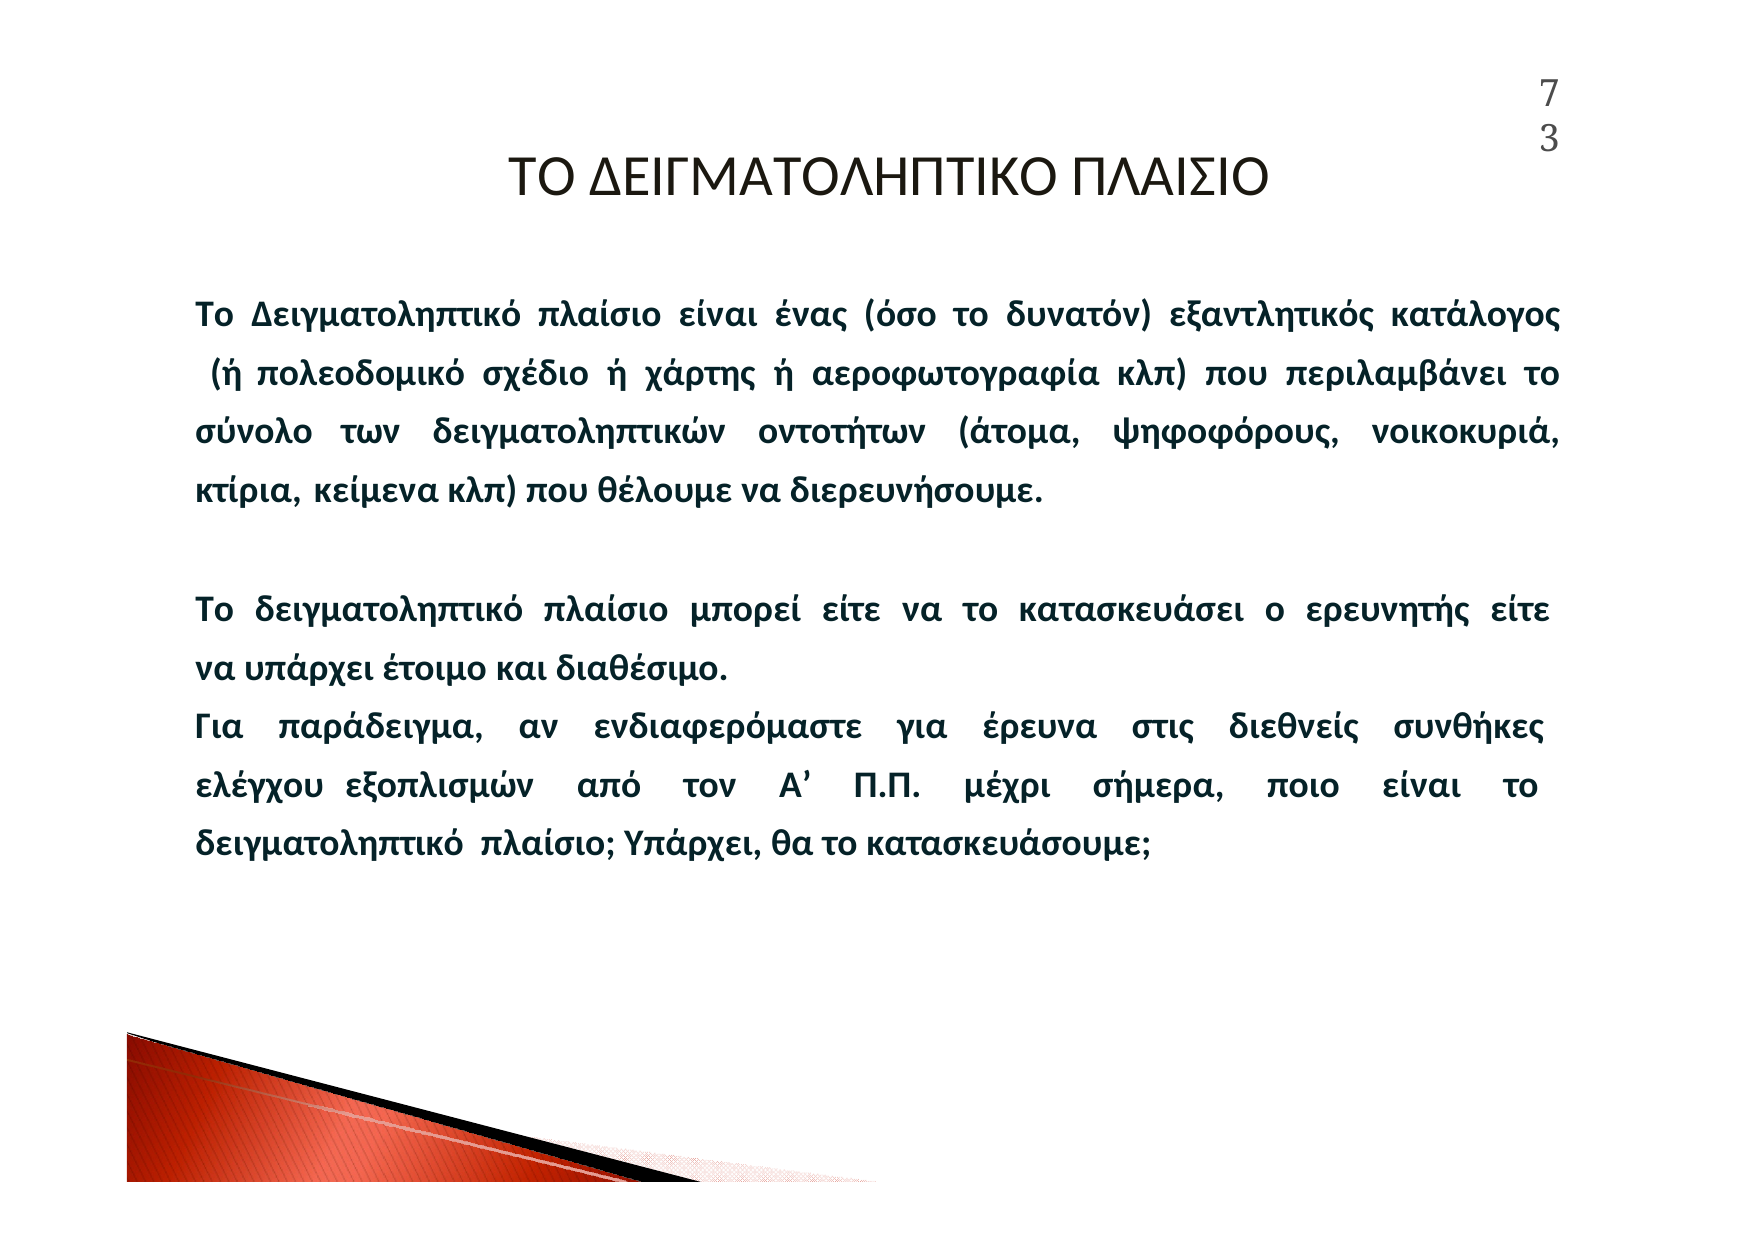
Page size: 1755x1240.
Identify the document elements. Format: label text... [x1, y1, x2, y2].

text_box [641, 1166, 701, 1182]
text_box [641, 1086, 883, 1182]
text_box [126, 1034, 641, 1182]
text_box Το Δειγματοληπτικό πλαίσιο είναι ένας (όσο το δυνατόν) εξαντλητικός κατάλογος (ή πολεοδομικό σχέδιο ή χάρτης ή αεροφωτογραφία κλπ) που περιλαμβάνει το σύνολο των δειγματοληπτικών οντοτήτων (άτομα, ψηφοφόρους, νοικοκυριά, κτίρια, κείμενα κλπ) που θέλουμε να διερευνήσουμε. Το δειγματοληπτικό πλαίσιο μπορεί είτε να το κατασκευάσει ο ερευνητής είτε να υπάρχει έτοιμο και διαθέσιμο. Για παράδειγμα, αν ενδιαφερόμαστε για έρευνα στις διεθνείς συνθήκες ελέγχου εξοπλισμών από τον Α’ Π.Π. μέχρι σήμερα, ποιο είναι το δειγματοληπτικό πλαίσιο; Υπάρχει, θα το κατασκευάσουμε; [193, 275, 1562, 863]
text_box 73 [1536, 69, 1581, 160]
text_box [307, 1105, 628, 1182]
title ΤΟ ΔΕΙΓΜΑΤΟΛΗΠΤΙΚΟ ΠΛΑΙΣΙΟ [316, 75, 1438, 275]
